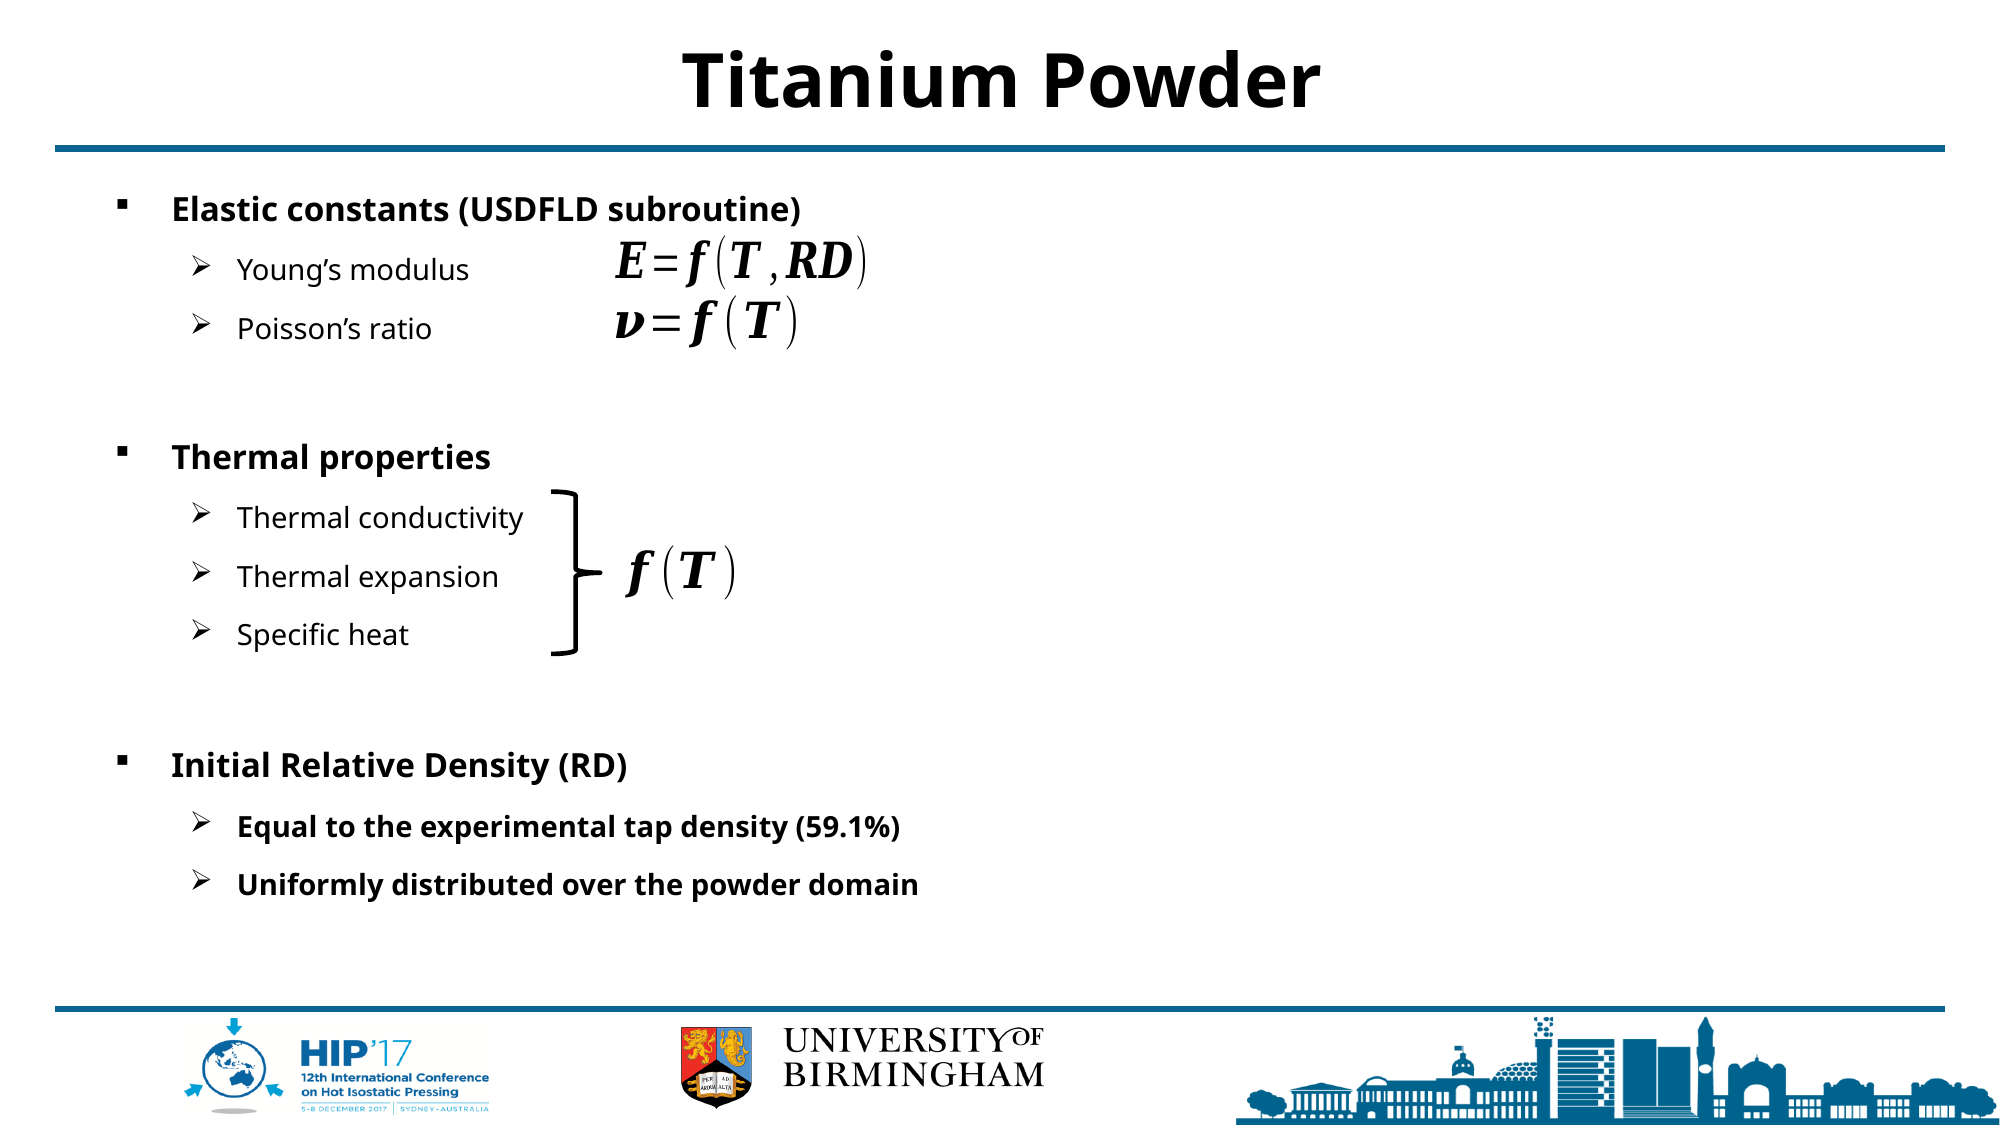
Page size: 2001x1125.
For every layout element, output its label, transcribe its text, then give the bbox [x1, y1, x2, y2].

picture [1312, 1094, 1316, 1110]
picture [1714, 1100, 1725, 1106]
picture [1388, 1106, 1393, 1118]
picture [1297, 1094, 1301, 1110]
picture [1509, 1092, 1513, 1102]
picture [1803, 1100, 1814, 1106]
picture [1413, 1106, 1417, 1118]
picture [1950, 1106, 1955, 1117]
picture [1456, 1085, 1470, 1104]
picture [1898, 1100, 1909, 1106]
picture [1342, 1094, 1346, 1110]
picture [1367, 1079, 1386, 1085]
picture [1437, 1092, 1441, 1104]
picture [1460, 1109, 1483, 1118]
picture [1533, 1106, 1537, 1118]
picture [1397, 1092, 1401, 1102]
picture [1884, 1100, 1895, 1106]
picture [1327, 1094, 1331, 1110]
picture [1599, 1094, 1608, 1106]
picture [1444, 1092, 1449, 1104]
picture [1533, 1092, 1537, 1102]
picture [1831, 1106, 1867, 1118]
picture [1920, 1106, 1947, 1117]
picture [1388, 1092, 1393, 1102]
picture [1884, 1109, 1895, 1117]
picture [1744, 1085, 1769, 1105]
picture [1898, 1109, 1909, 1117]
title Titanium Powder [102, 19, 1903, 135]
picture [1319, 1094, 1323, 1110]
picture [1368, 1112, 1375, 1118]
text_box [551, 490, 601, 655]
picture [1477, 1092, 1483, 1104]
picture [0, 66, 2000, 1118]
picture [1803, 1109, 1814, 1117]
picture [1397, 1106, 1401, 1118]
picture [1443, 1109, 1457, 1118]
picture [1413, 1092, 1417, 1102]
picture [1714, 1109, 1725, 1117]
picture [1509, 1106, 1513, 1118]
list Elastic constants (USDFLD subroutine) Young’s modulus Poisson’s ratio Thermal properties Thermal conductivity Thermal expansion Specific heat Initial Relative Density (RD) Equal to the experimental tap density (59.1%) Uniformly distributed over the powder domain [99, 160, 1900, 1000]
